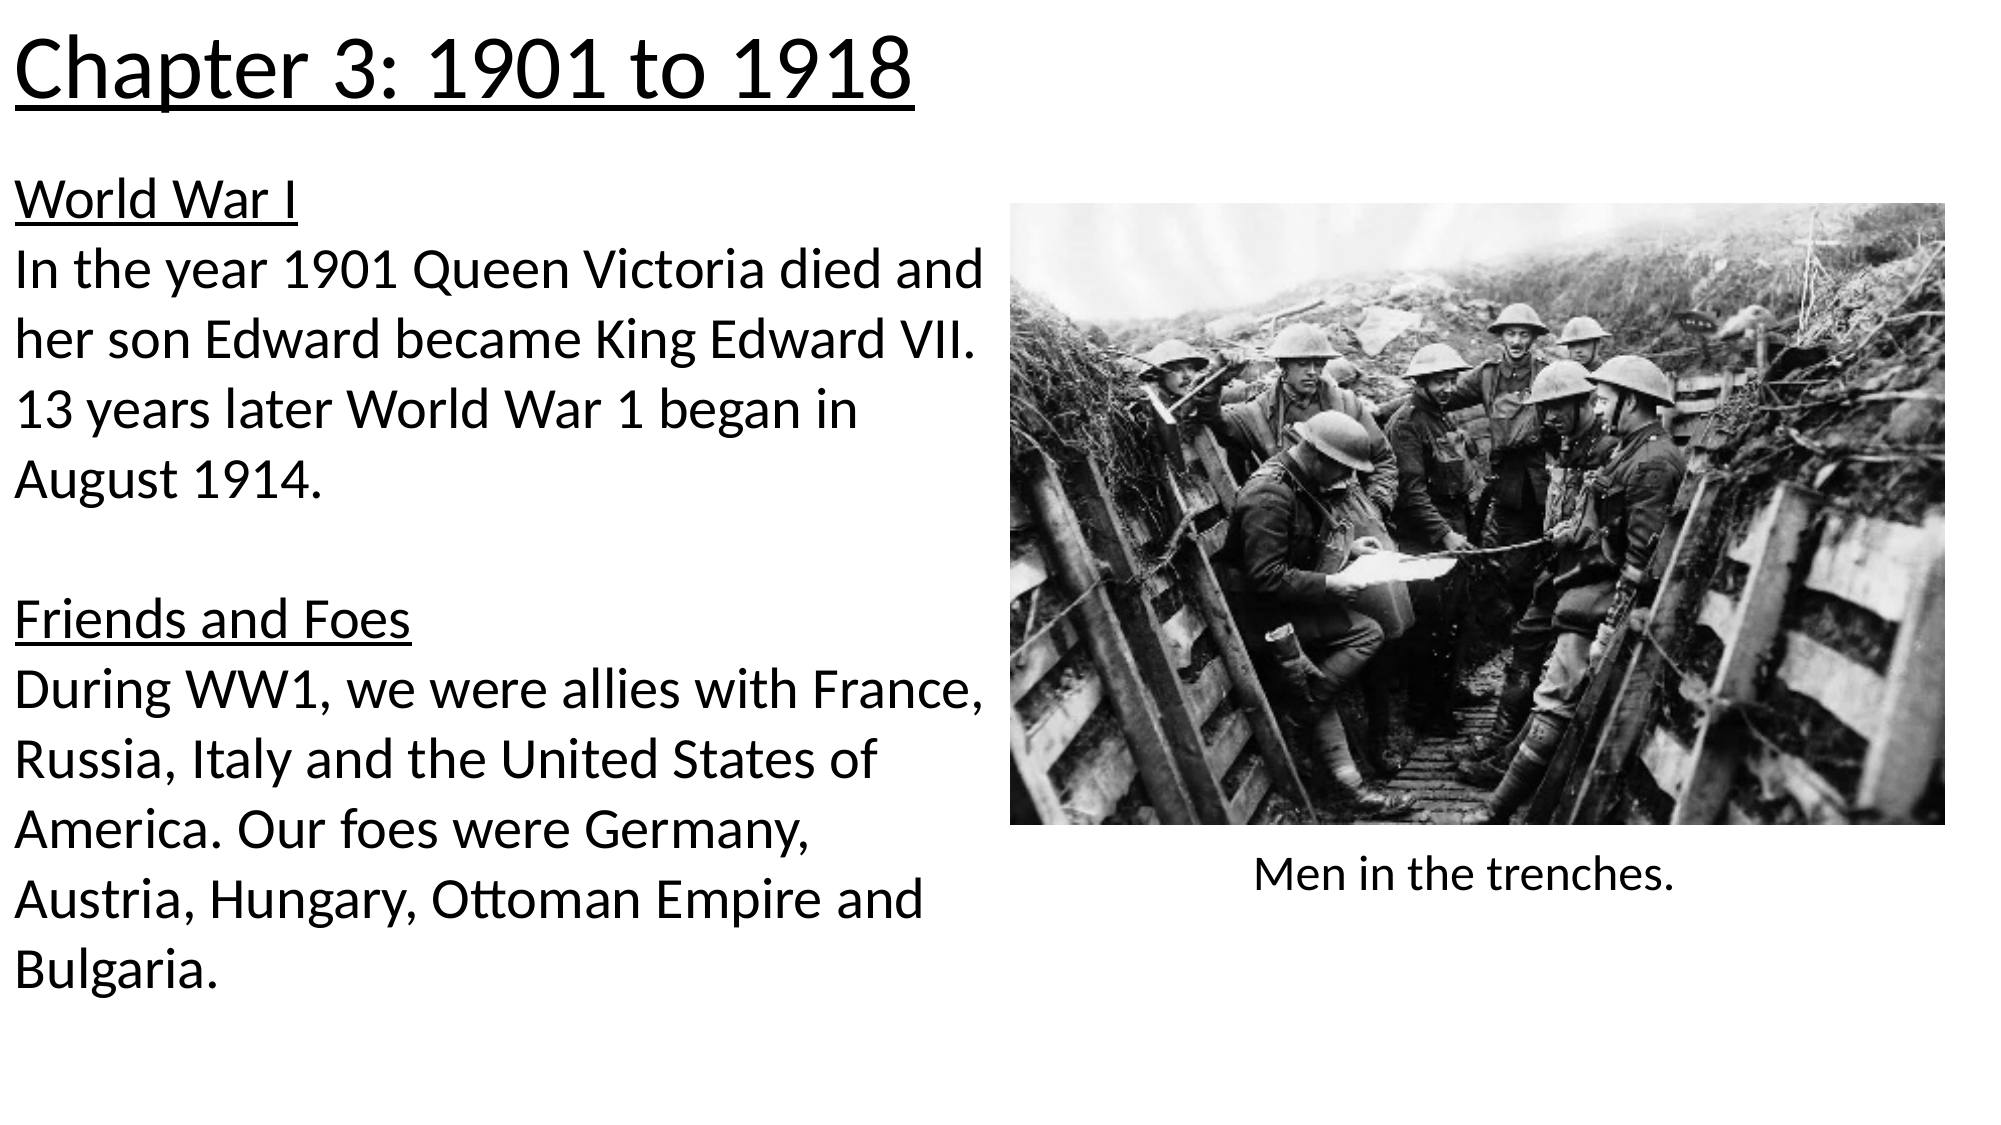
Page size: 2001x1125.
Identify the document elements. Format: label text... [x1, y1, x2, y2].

text_box World War I In the year 1901 Queen Victoria died and her son Edward became King Edward VII. 13 years later World War 1 began in August 1914. Friends and Foes During WW1, we were allies with France, Russia, Italy and the United States of America. Our foes were Germany, Austria, Hungary, Ottoman Empire and Bulgaria. [0, 152, 1008, 1077]
text_box Chapter 3: 1901 to 1918 [0, 0, 2000, 125]
text_box Men in the trenches. [1238, 833, 2000, 968]
picture [1010, 203, 1945, 825]
